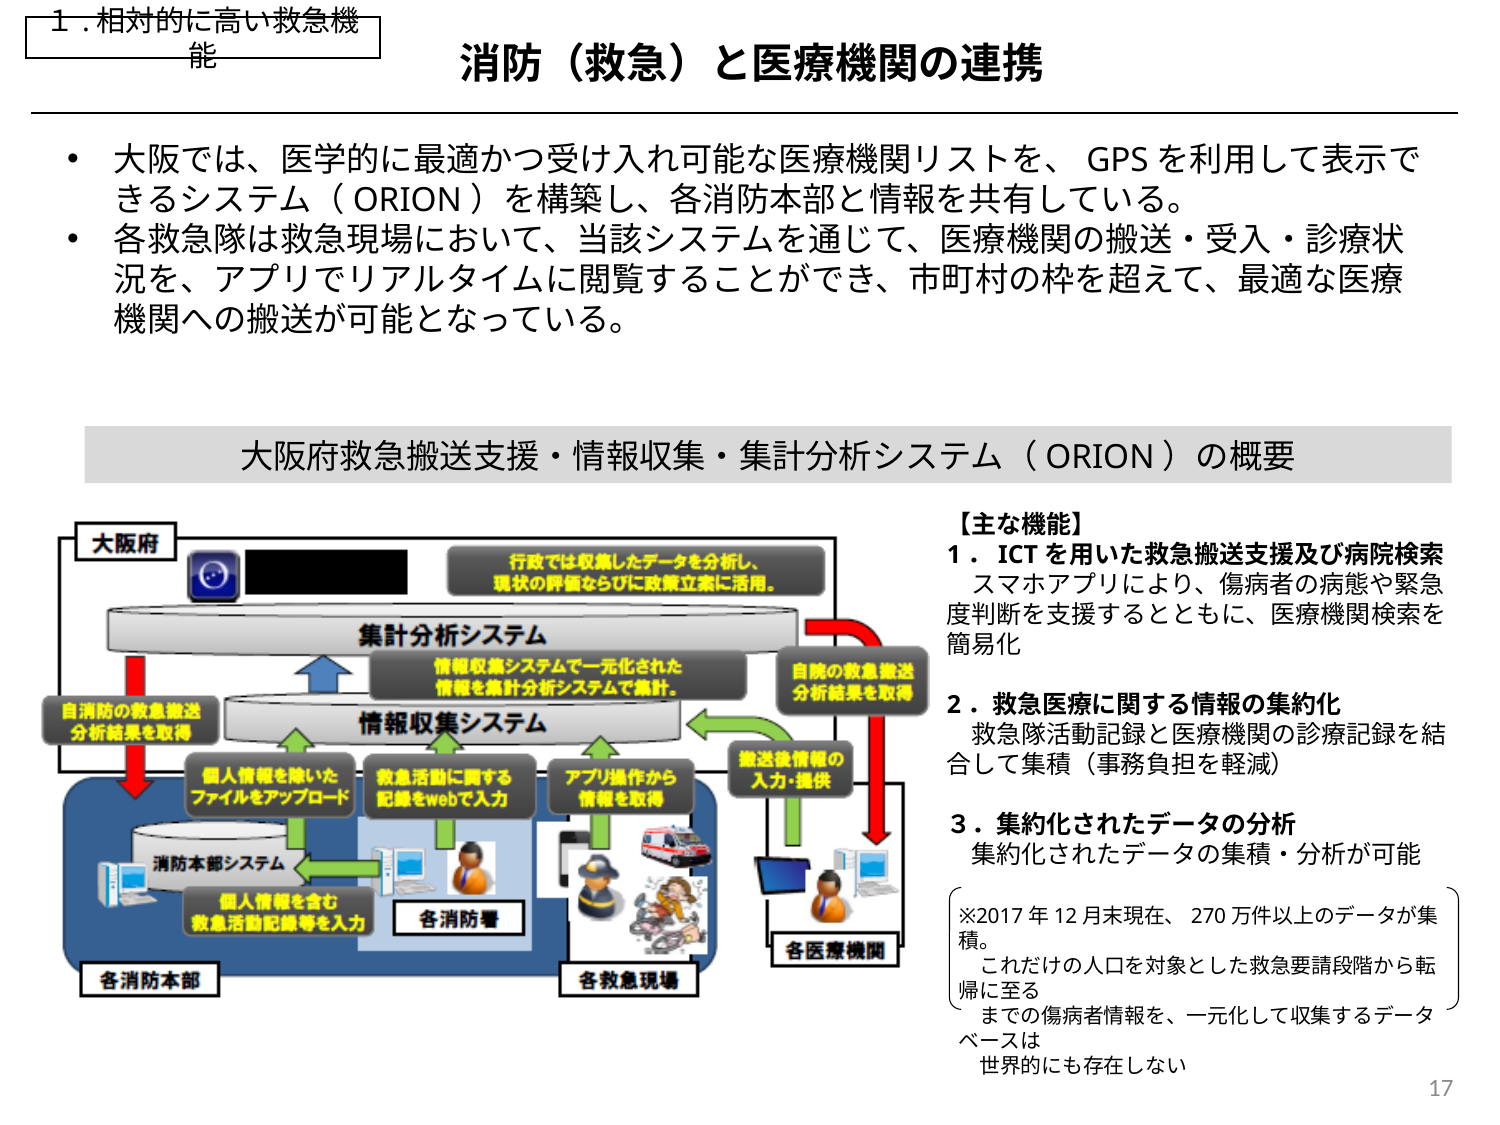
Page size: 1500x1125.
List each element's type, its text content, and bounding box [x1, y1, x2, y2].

picture [25, 502, 930, 1006]
text_box 【主な機能】 1．ICTを用いた救急搬送支援及び病院検索 スマホアプリにより、傷病者の病態や緊急度判断を支援するとともに、医療機関検索を簡易化 2．救急医療に関する情報の集約化 救急隊活動記録と医療機関の診療記録を結合して集積（事務負担を軽減） ３．集約化されたデータの分析 集約化されたデータの集積・分析が可能 [940, 502, 1469, 874]
text_box １.相対的に高い救急機能 [25, 16, 381, 59]
text_box 大阪府救急搬送支援・情報収集・集計分析システム（ORION）の概要 [83, 425, 1453, 484]
text_box 大阪では、医学的に最適かつ受け入れ可能な医療機関リストを、GPSを利用して表示できるシステム（ORION）を構築し、各消防本部と情報を共有している。 各救急隊は救急現場において、当該システムを通じて、医療機関の搬送・受入・診療状況を、アプリでリアルタイムに閲覧することができ、市町村の枠を超えて、最適な医療機関への搬送が可能となっている。 [52, 130, 1452, 345]
text_box [948, 886, 1460, 1010]
text_box ※2017年12月末現在、270万件以上のデータが集積。 これだけの人口を対象とした救急要請段階から転帰に至る までの傷病者情報を、一元化して収集するデータベースは 世界的にも存在しない [952, 1006, 1457, 1084]
slide_number 17 [1131, 1057, 1469, 1117]
text_box 消防（救急）と医療機関の連携 [444, 29, 1059, 95]
